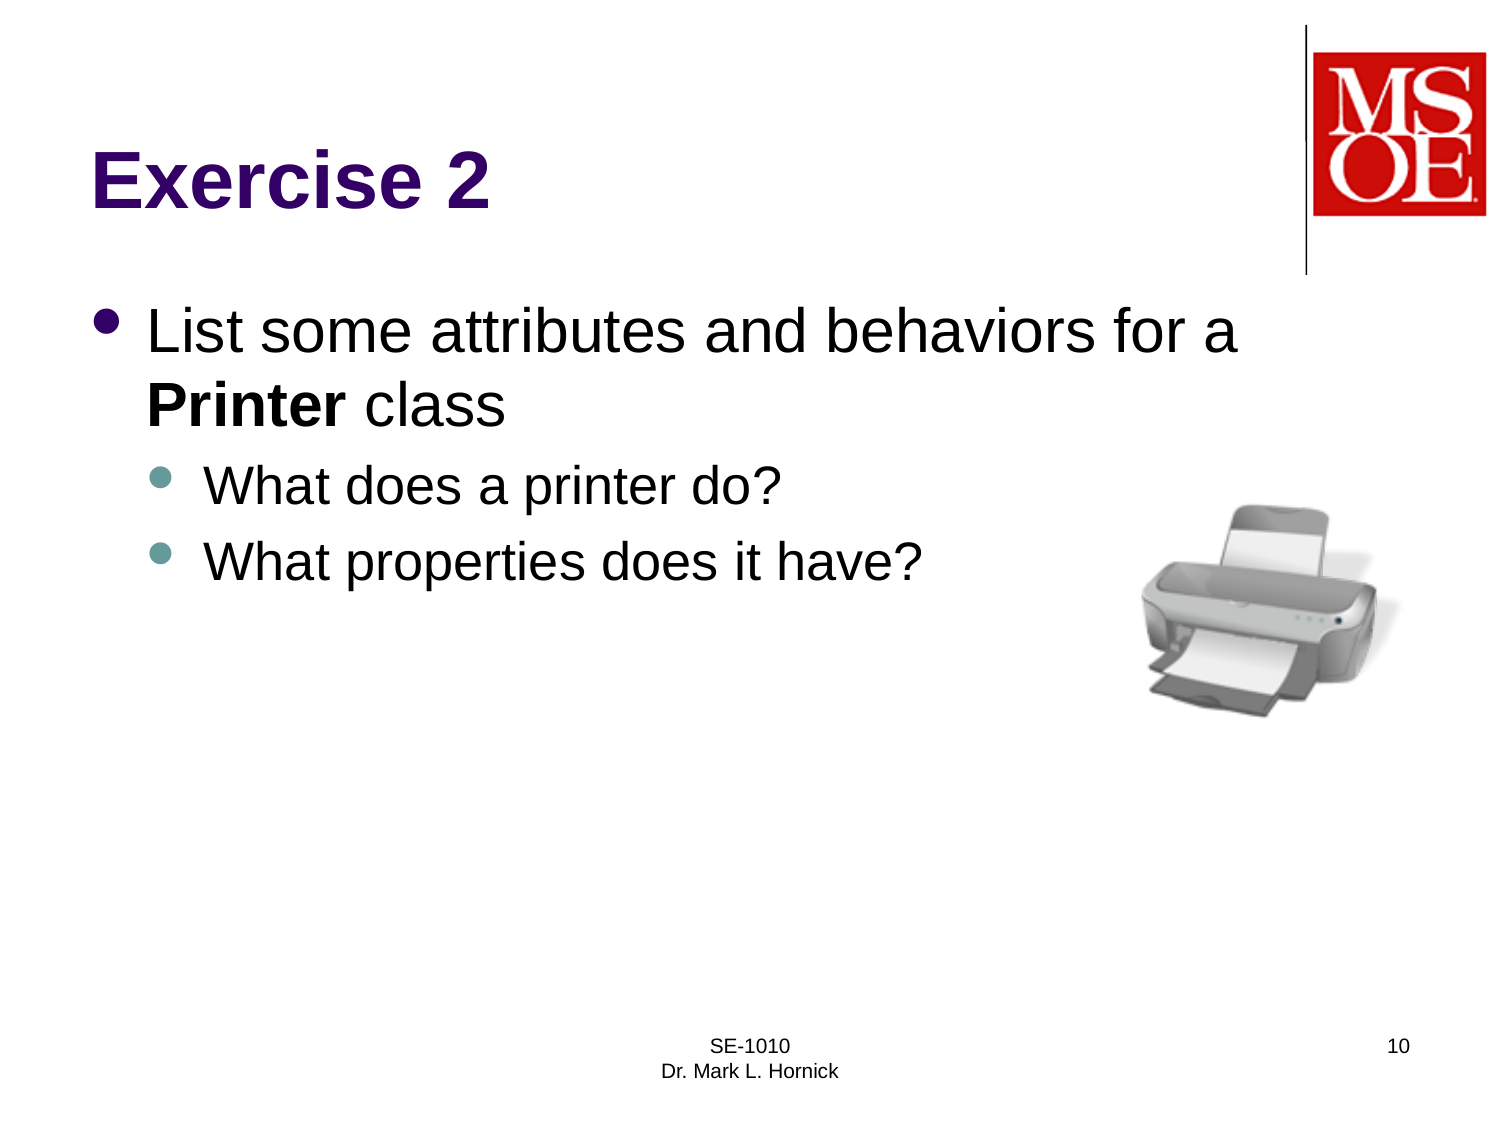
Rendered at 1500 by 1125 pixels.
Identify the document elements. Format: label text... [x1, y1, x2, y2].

list List some attributes and behaviors for a Printer class What does a printer do? What properties does it have? [74, 281, 1426, 1006]
slide_number 10 [1074, 1024, 1426, 1101]
footer SE-1010 Dr. Mark L. Hornick [512, 1024, 988, 1101]
picture [1313, 37, 1488, 232]
title Exercise 2 [74, 19, 1313, 233]
picture [1124, 462, 1426, 763]
